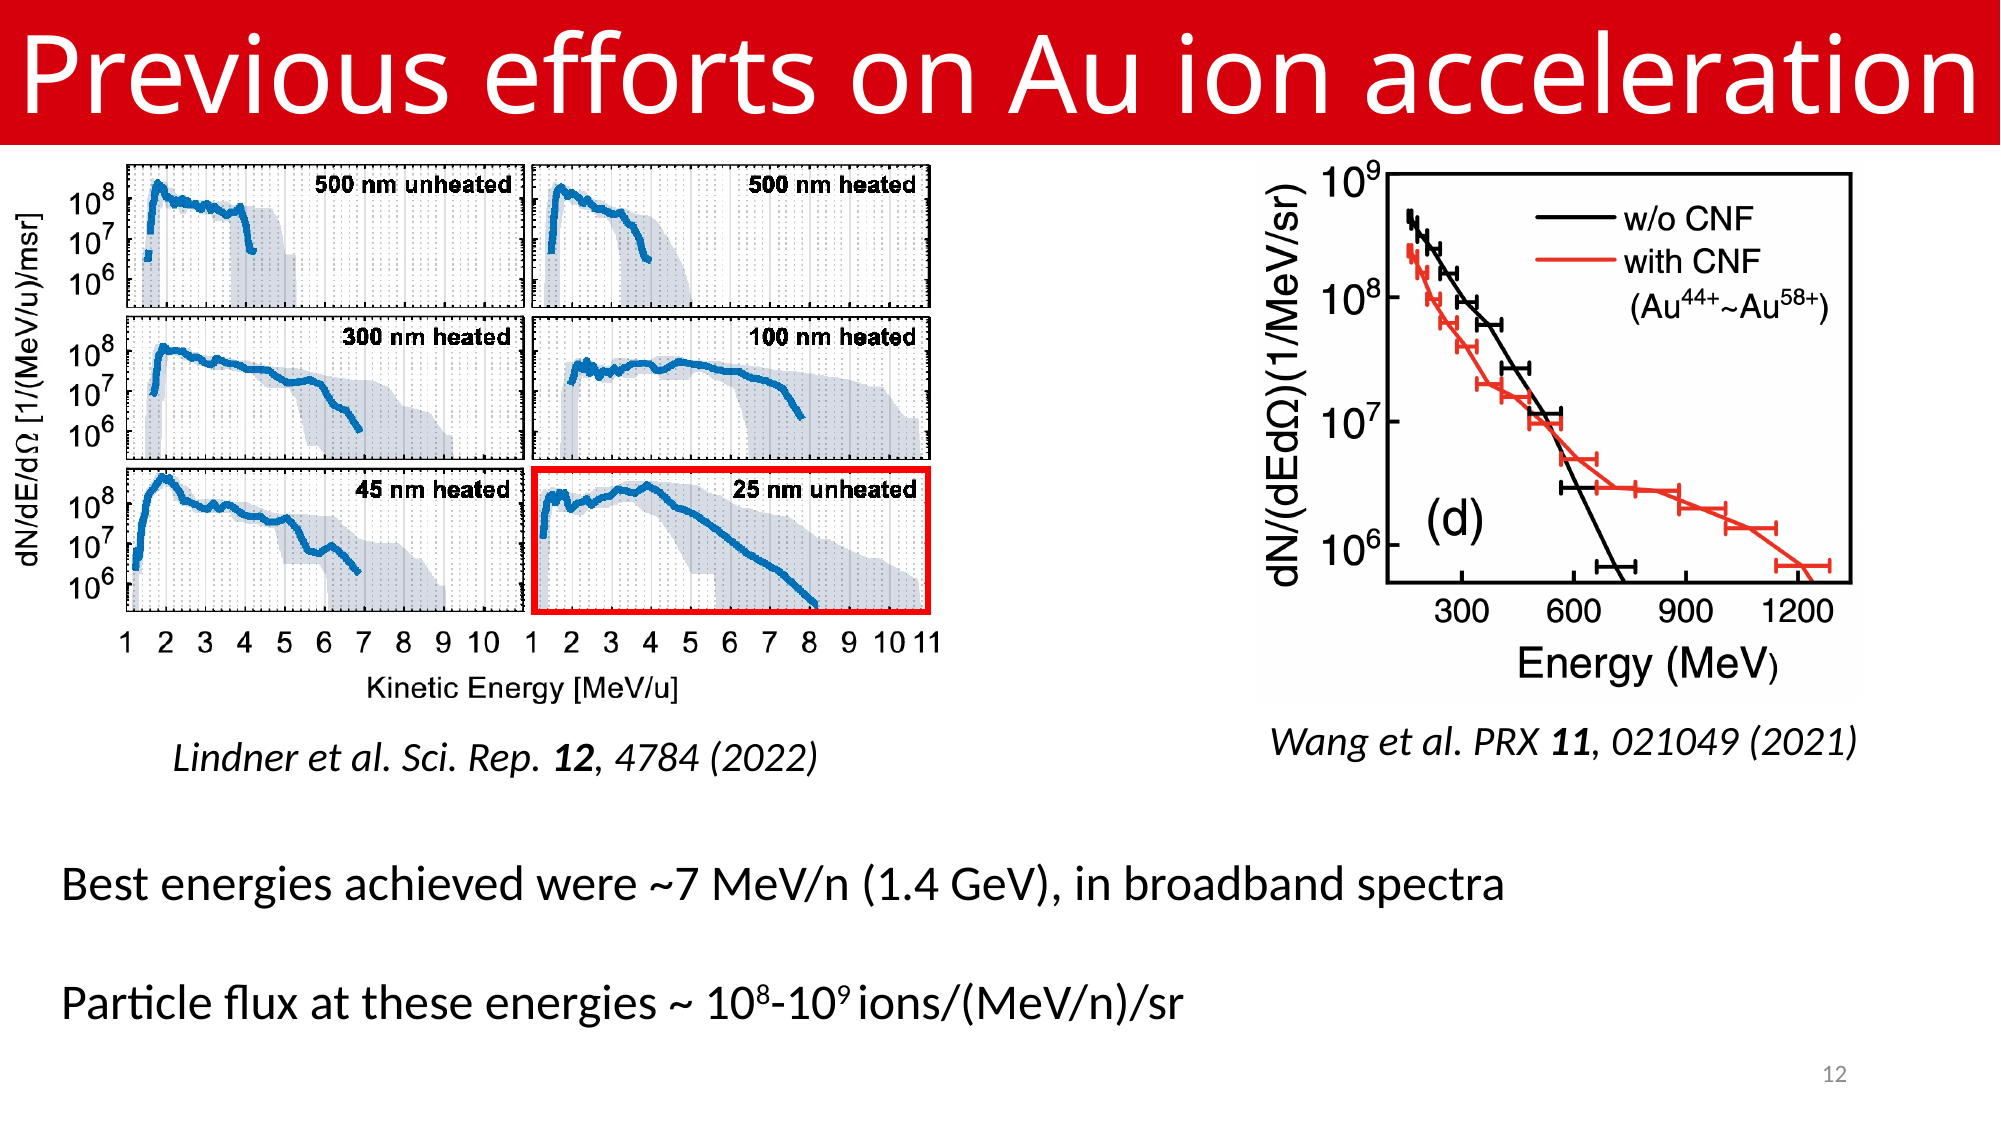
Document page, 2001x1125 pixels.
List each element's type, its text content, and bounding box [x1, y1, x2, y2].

picture [15, 162, 939, 705]
title Previous efforts on Au ion acceleration [0, 0, 2000, 145]
slide_number 12 [1412, 1042, 1863, 1103]
text_box Wang et al. PRX 11, 021049 (2021) [1254, 706, 1968, 772]
text_box Particle flux at these energies ~ 108-109 ions/(MeV/n)/sr [46, 962, 1456, 1038]
text_box Lindner et al. Sci. Rep. 12, 4784 (2022) [158, 721, 872, 787]
picture [1254, 156, 1863, 702]
text_box Best energies achieved were ~7 MeV/n (1.4 GeV), in broadband spectra [46, 843, 1724, 919]
